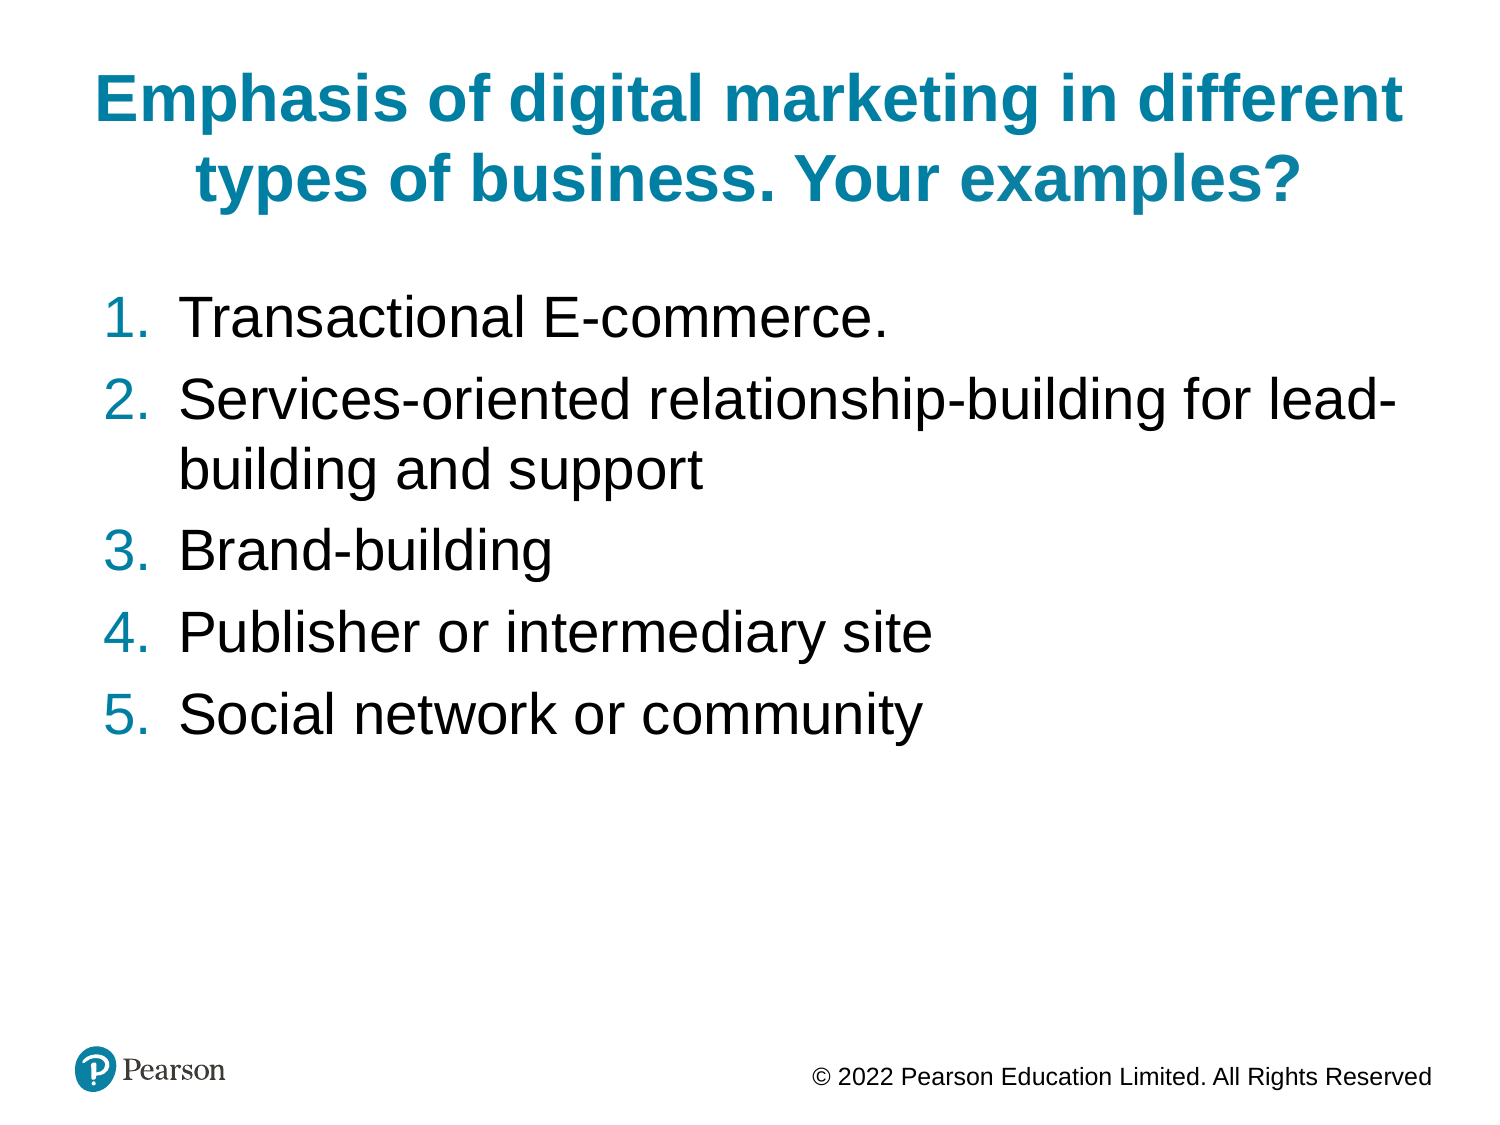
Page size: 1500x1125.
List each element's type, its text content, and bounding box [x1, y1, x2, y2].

list Transactional E-commerce. Services-oriented relationship-building for lead-building and support Brand-building Publisher or intermediary site Social network or community [88, 271, 1439, 1015]
title Emphasis of digital marketing in different types of business. Your examples? [75, 40, 1425, 229]
